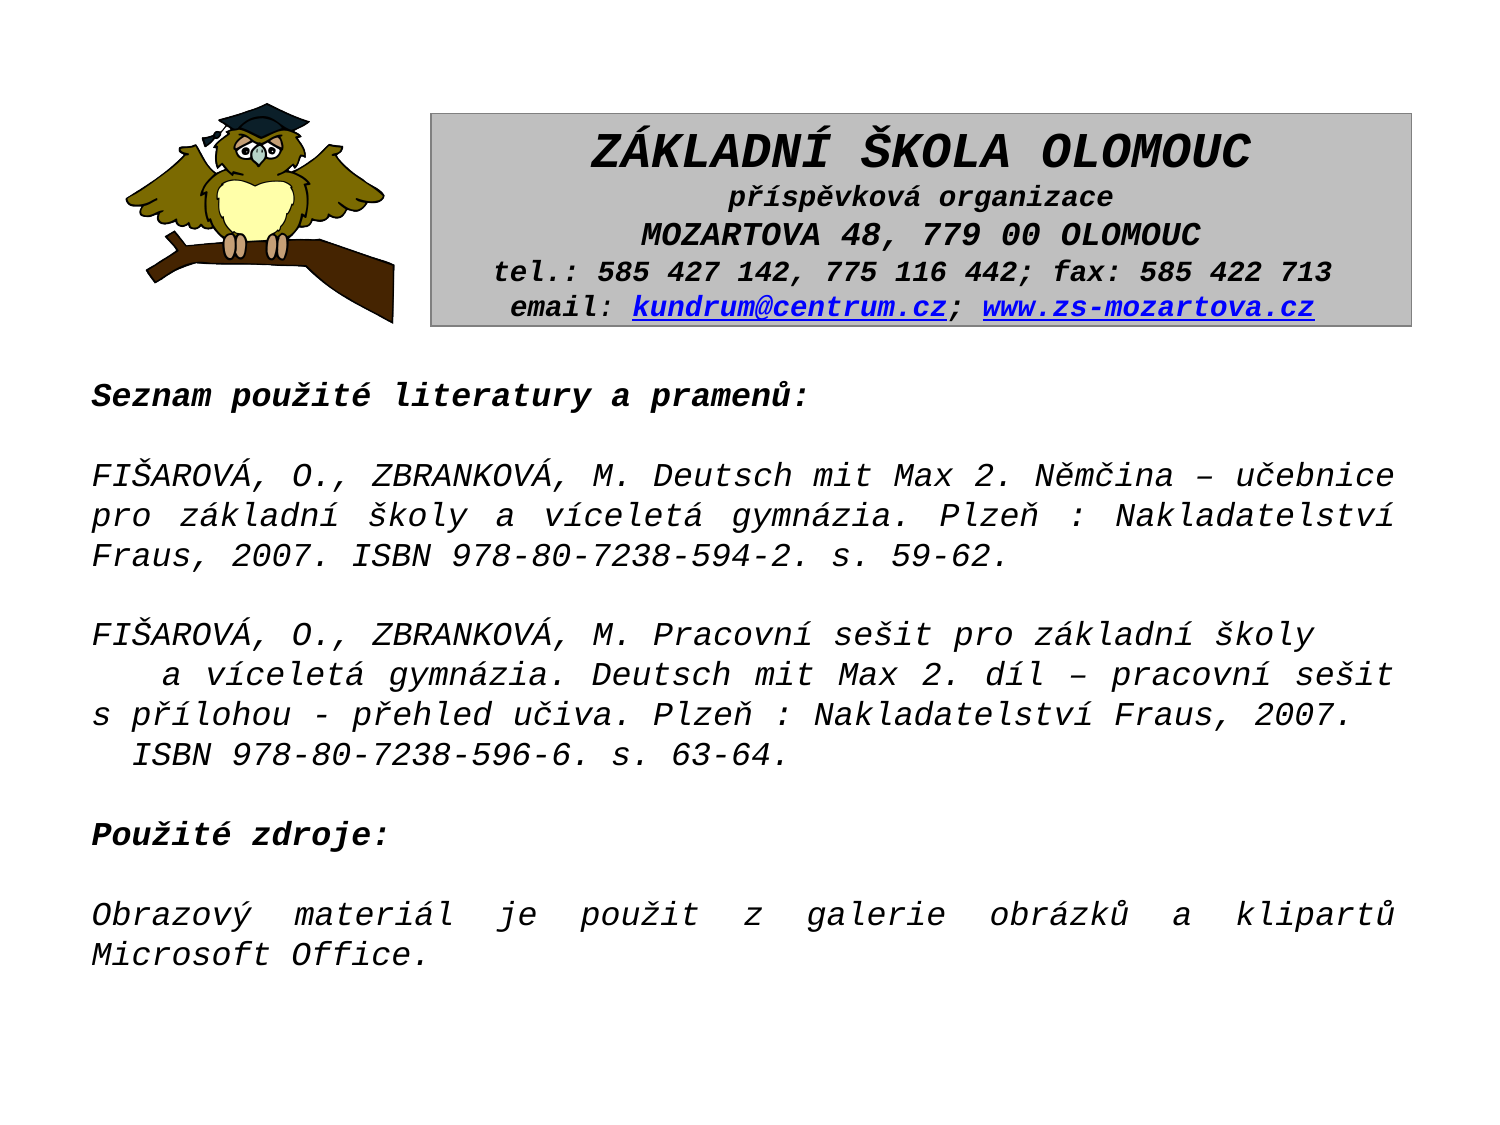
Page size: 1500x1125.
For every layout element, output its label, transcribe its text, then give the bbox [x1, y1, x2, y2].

picture [123, 101, 396, 326]
text_box Seznam použité literatury a pramenů: FIŠAROVÁ, O., ZBRANKOVÁ, M. Deutsch mit Max 2. Němčina – učebnice pro základní školy a víceletá gymnázia. Plzeň : Nakladatelství Fraus, 2007. ISBN 978-80-7238-594-2. s. 59-62. FIŠAROVÁ, O., zbranková, M. Pracovní sešit pro základní školy a víceletá gymnázia. Deutsch mit Max 2. díl – pracovní sešit s přílohou - přehled učiva. Plzeň : Nakladatelství Fraus, 2007. ISBN 978-80-7238-596-6. s. 63-64. Použité zdroje: Obrazový materiál je použit z galerie obrázků a klipartů Microsoft Office. [76, 365, 1412, 1020]
text_box ZÁKLADNÍ ŠKOLA OLOMOUC příspěvková organizace MOZARTOVA 48, 779 00 OLOMOUC tel.: 585 427 142, 775 116 442; fax: 585 422 713 email: kundrum@centrum.cz; www.zs-mozartova.cz [430, 113, 1412, 326]
